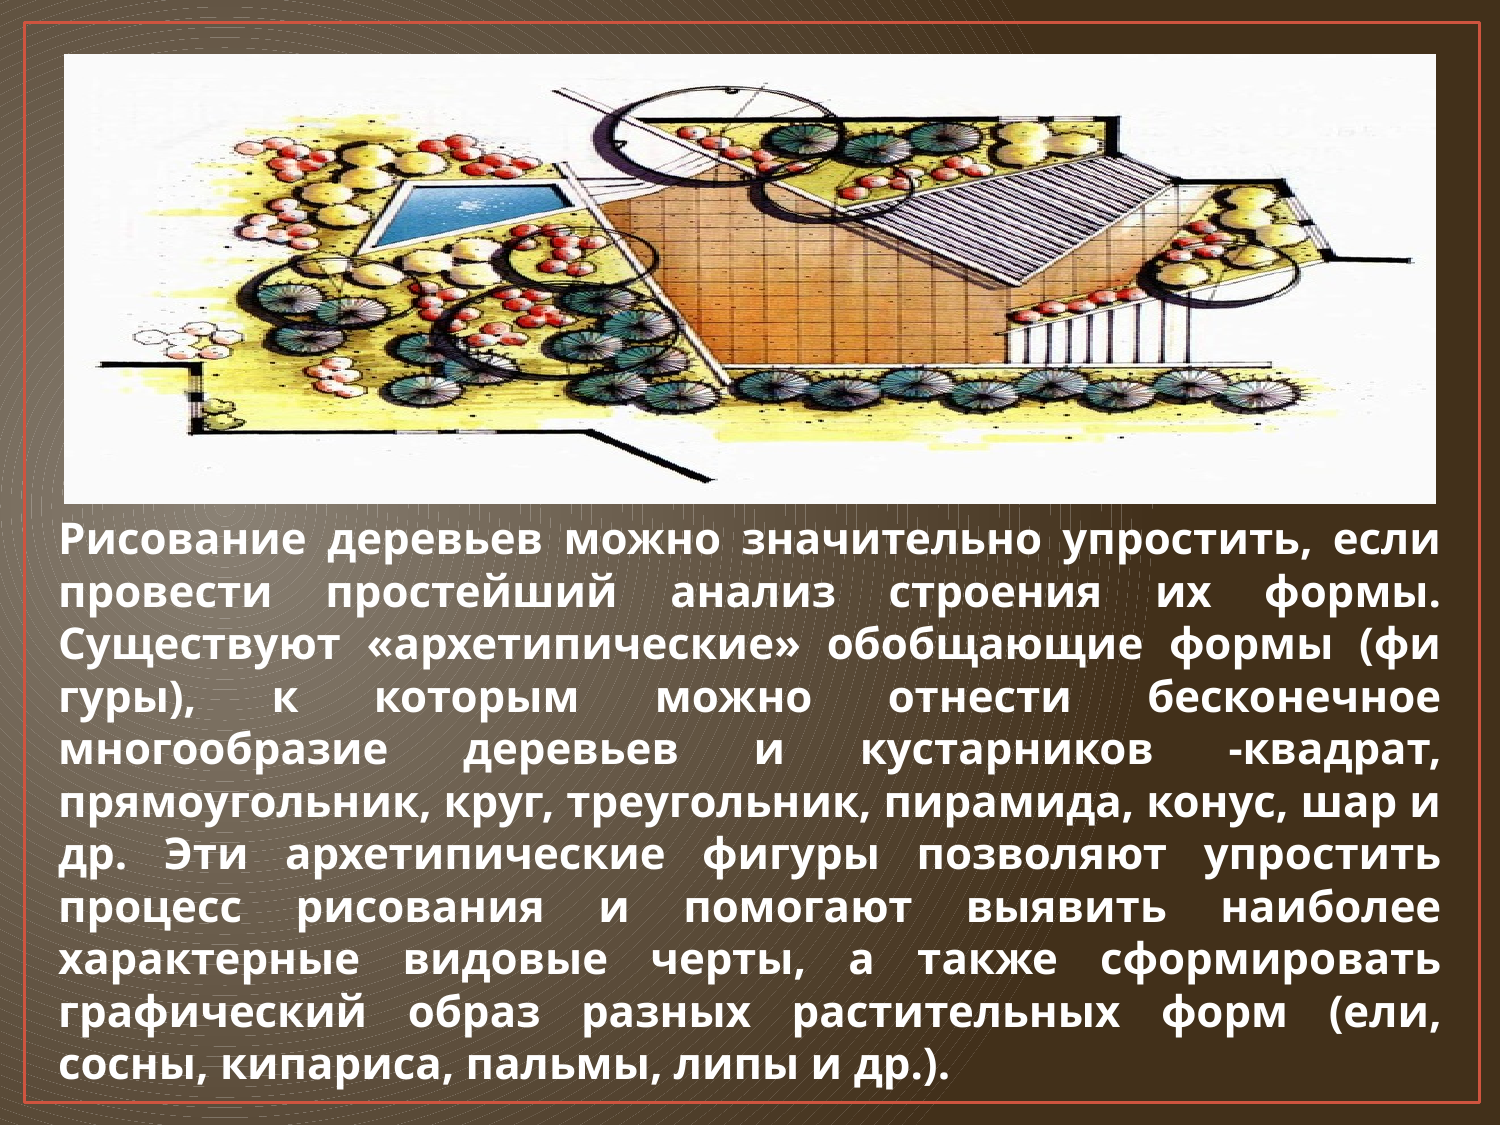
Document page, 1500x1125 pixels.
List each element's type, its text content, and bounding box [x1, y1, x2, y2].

picture [64, 54, 1436, 504]
text_box Рисование деревьев можно значительно упростить, если провести простейший анализ строения их формы. Существуют «архетипические» обобщающие формы (фи­гуры), к которым можно отнести бесконечное многообразие деревьев и кустарников -квадрат, прямоугольник, круг, треугольник, пирамида, конус, шар и др. Эти архетипические фигуры позволяют упростить процесс рисования и помогают выявить наиболее характерные видовые черты, а также сформировать графический образ разных расти­тельных форм (ели, сосны, кипариса, пальмы, липы и др.). [43, 503, 1457, 1096]
